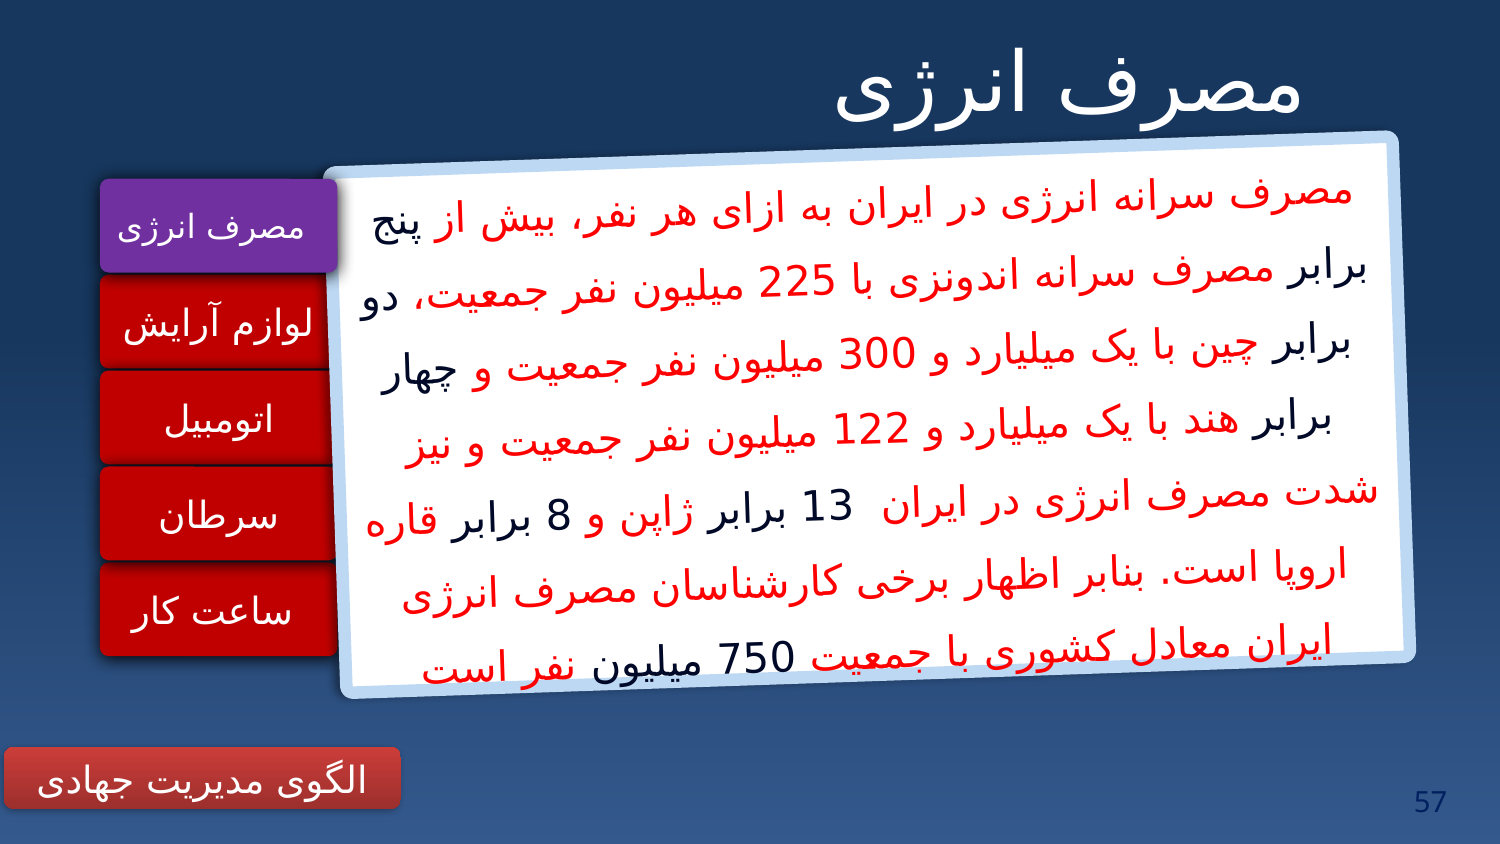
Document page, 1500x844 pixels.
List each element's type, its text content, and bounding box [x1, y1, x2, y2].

text_box ساعت کار [97, 575, 331, 659]
text_box مصرف سرانه انرژی در ایران به ازای هر نفر، بیش از پنج برابر مصرف سرانه اندونزی با 225 میلیون نفر جمعیت، دو برابر چین با یک میلیارد و 300 میلیون نفر جمعیت و چهار برابر هند با یک میلیارد و 122 میلیون نفر جمعیت و نیز شدت مصرف انرژی در ایران 13 برابر ژاپن و 8 برابر قاره اروپا است. بنابر اظهار برخی کارشناسان مصرف انرژی ایران معادل كشوری با جمعیت 750 میلیون نفر است [330, 134, 1413, 695]
slide_number 57 [1112, 780, 1463, 826]
text_box [3, 746, 396, 810]
text_box مصرف انرژی [817, 21, 1321, 136]
text_box مصرف انرژی [97, 176, 340, 275]
text_box الگوی مدیریت جهادی [21, 748, 455, 809]
text_box Lorem ipsum dolor sit amet, consectetur adipisicing elit, sed do eiusmod tempor incididunt ut labore et dolore magna aliqua. Ut enim ad minim veniam, quis nostrud exercitation ullamco laboris nisi ut aliquip ex ea commodo consequat. Duis aute irure dolor in reprehenderit in voluptate velit esse cillum dolore eu fugiat nulla pariatur. Excepteur sint occaecat cupidatat non proident, sunt in culpa qui officia deserunt mollit anim id est laborum. [591, 668, 1313, 693]
text_box لوازم آرایش [97, 287, 321, 360]
text_box سرطان [97, 464, 328, 563]
text_box اتومبیل [97, 368, 324, 456]
